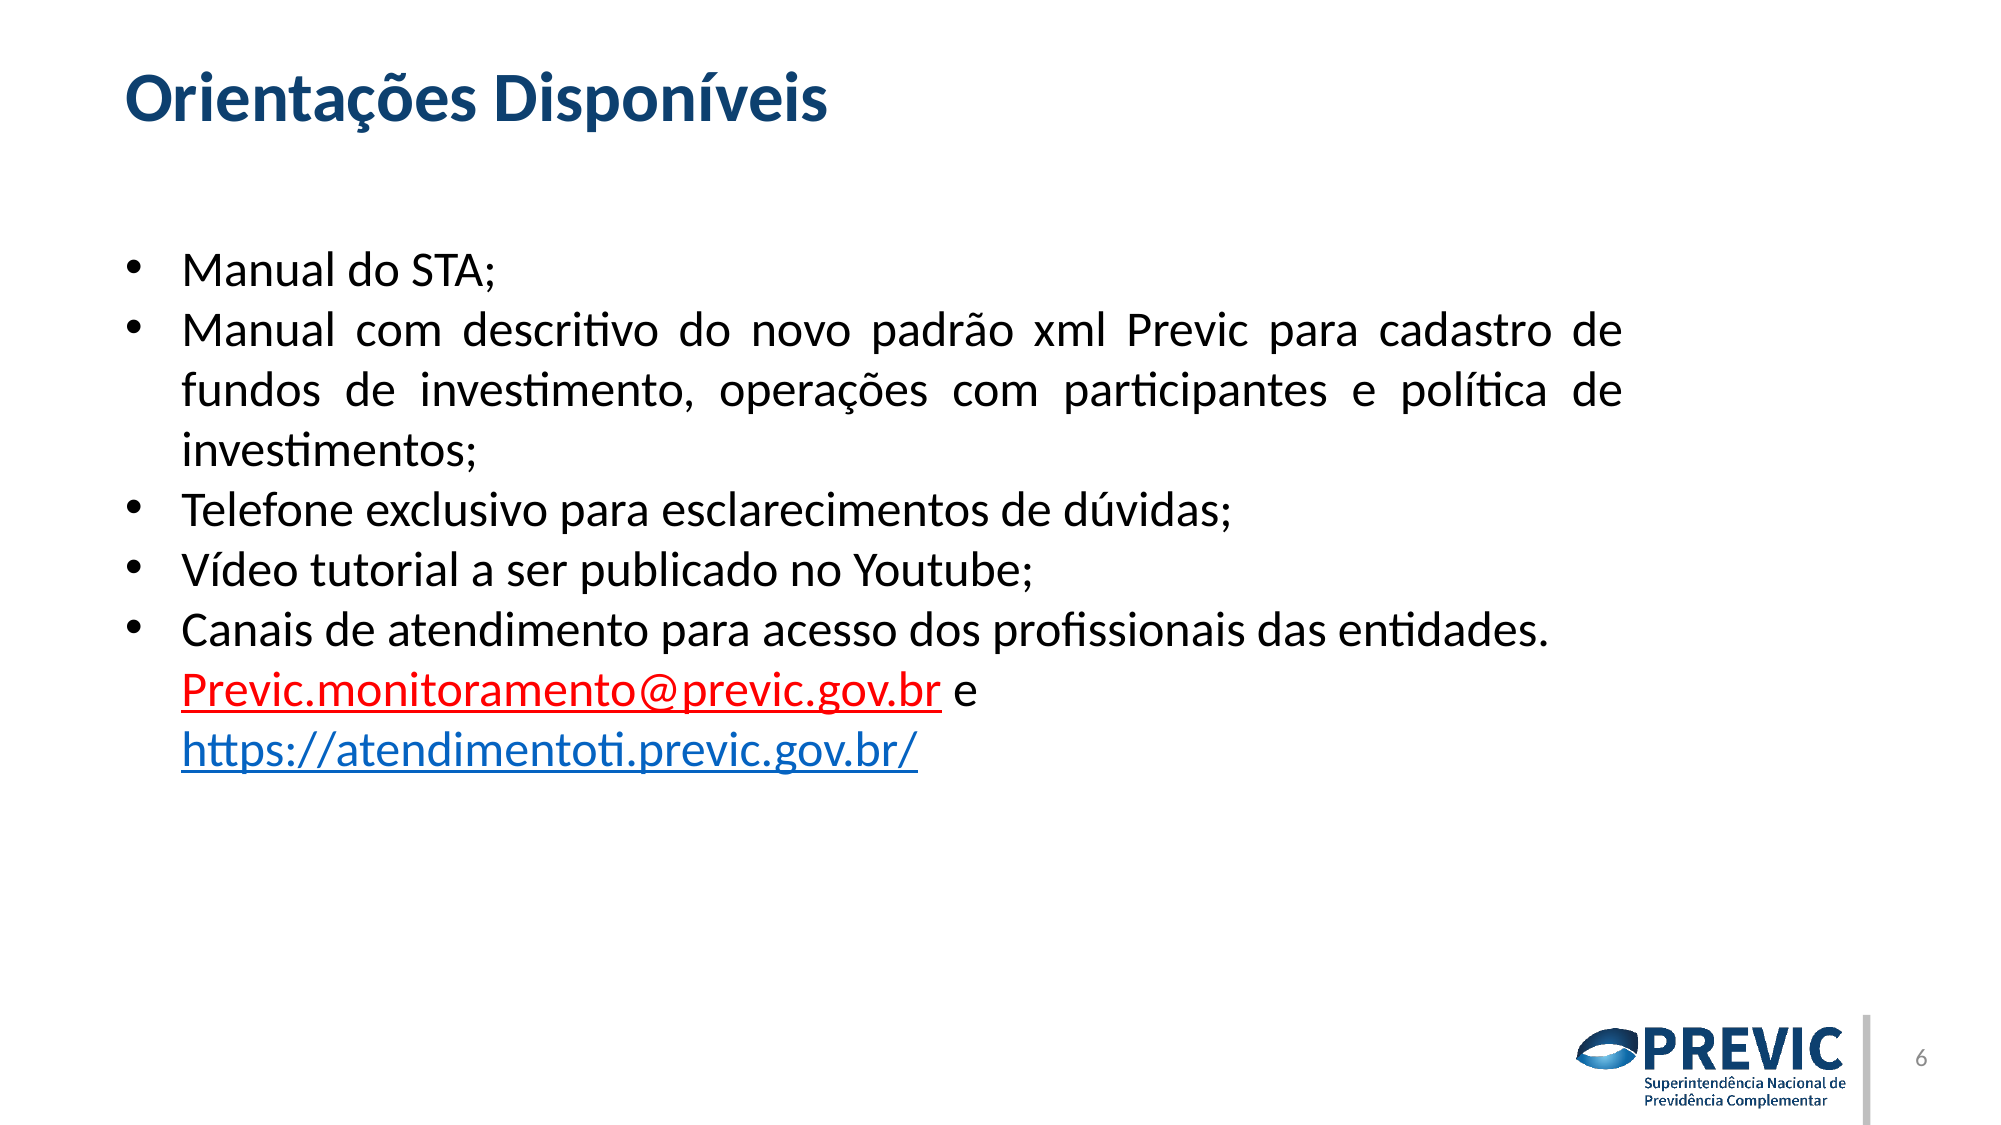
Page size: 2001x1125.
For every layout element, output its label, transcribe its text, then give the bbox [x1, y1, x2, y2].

picture [1576, 1016, 1849, 1110]
text_box Manual do STA; Manual com descritivo do novo padrão xml Previc para cadastro de fundos de investimento, operações com participantes e política de investimentos; Telefone exclusivo para esclarecimentos de dúvidas; Vídeo tutorial a ser publicado no Youtube; Canais de atendimento para acesso dos profissionais das entidades. Previc.monitoramento@previc.gov.br e https://atendimentoti.previc.gov.br/ [110, 228, 1639, 784]
slide_number 6 [1862, 1026, 1943, 1087]
text_box Orientações Disponíveis [110, 43, 1350, 144]
